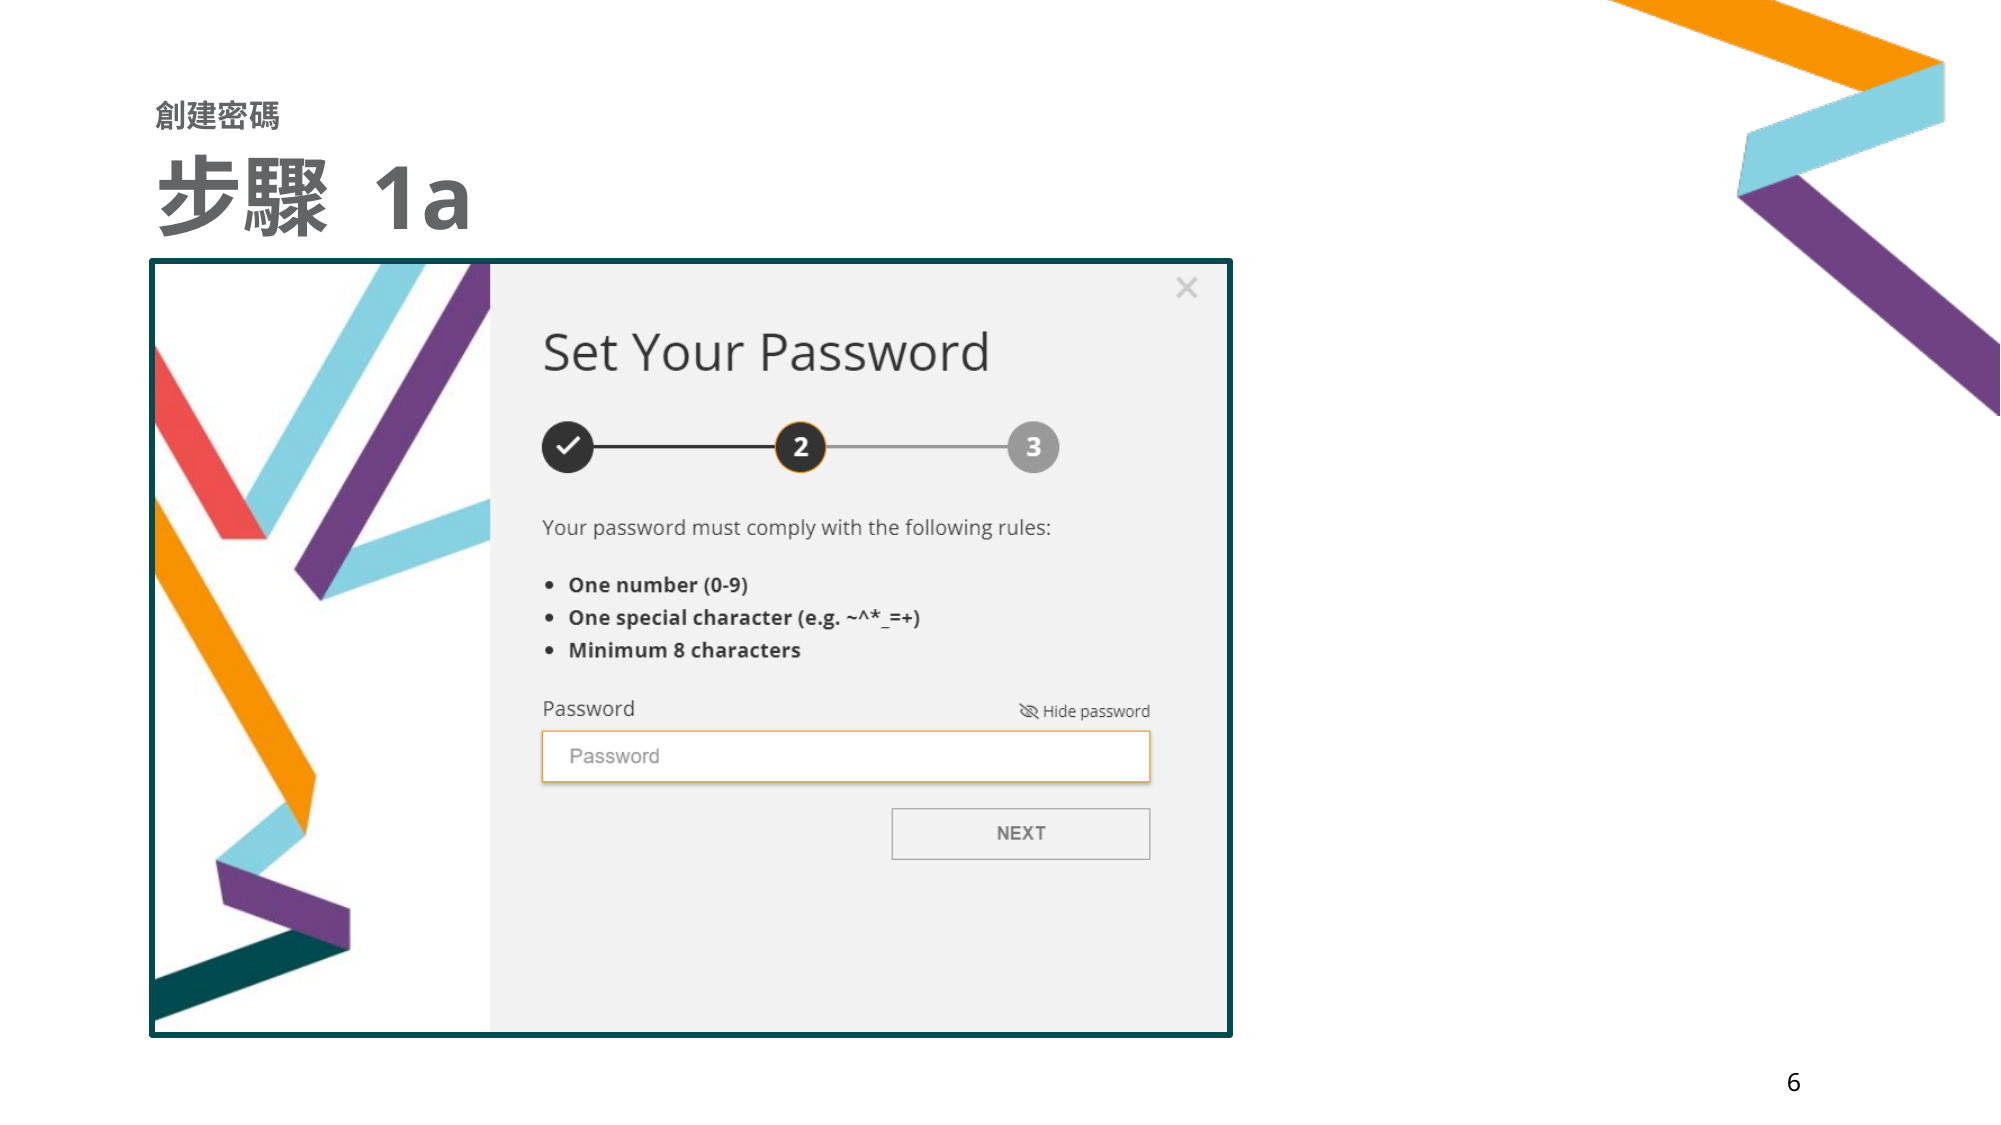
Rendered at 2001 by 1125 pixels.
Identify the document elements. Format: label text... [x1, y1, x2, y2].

list 創建密碼 [155, 93, 1604, 144]
picture [1560, 0, 2000, 416]
title 步驟 1a [155, 148, 1604, 255]
slide_number 6 [1706, 1064, 1802, 1101]
picture [155, 264, 1227, 1032]
